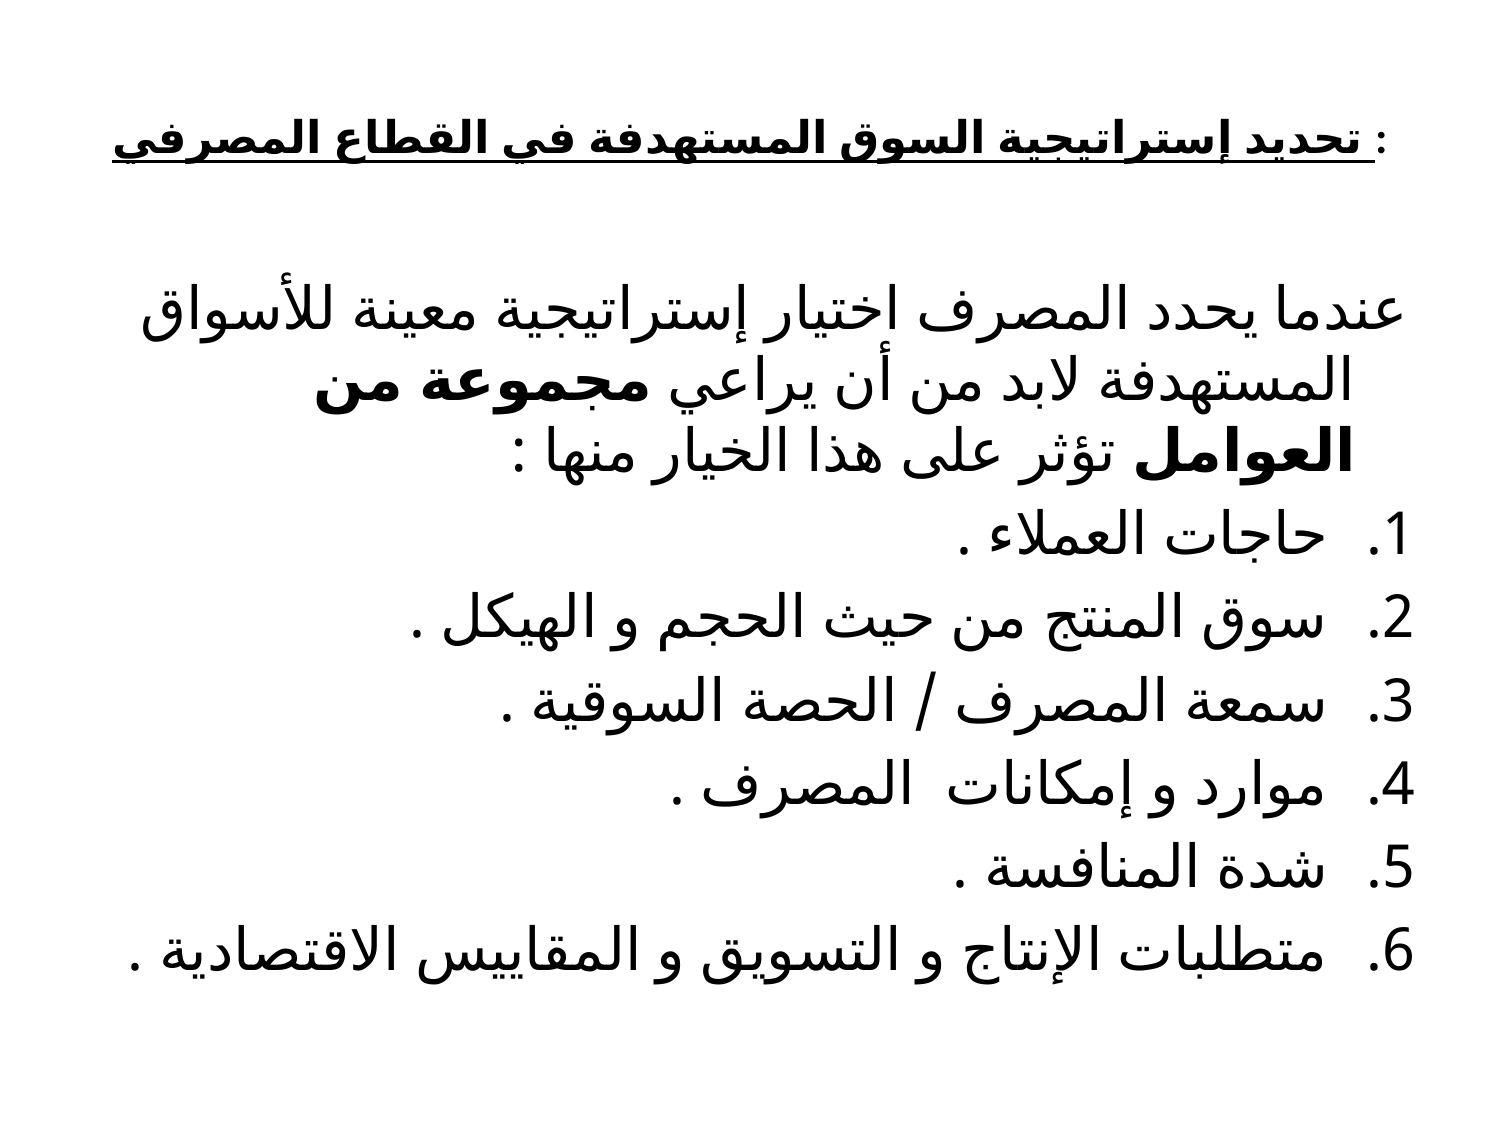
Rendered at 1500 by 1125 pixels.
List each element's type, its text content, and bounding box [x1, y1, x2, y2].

title تحديد إستراتيجية السوق المستهدفة في القطاع المصرفي : [75, 45, 1425, 233]
list عندما يحدد المصرف اختيار إستراتيجية معينة للأسواق المستهدفة لابد من أن يراعي مجموعة من العوامل تؤثر على هذا الخيار منها : حاجات العملاء . سوق المنتج من حيث الحجم و الهيكل . سمعة المصرف / الحصة السوقية . موارد و إمكانات المصرف . شدة المنافسة . متطلبات الإنتاج و التسويق و المقاييس الاقتصادية . [75, 262, 1425, 1005]
